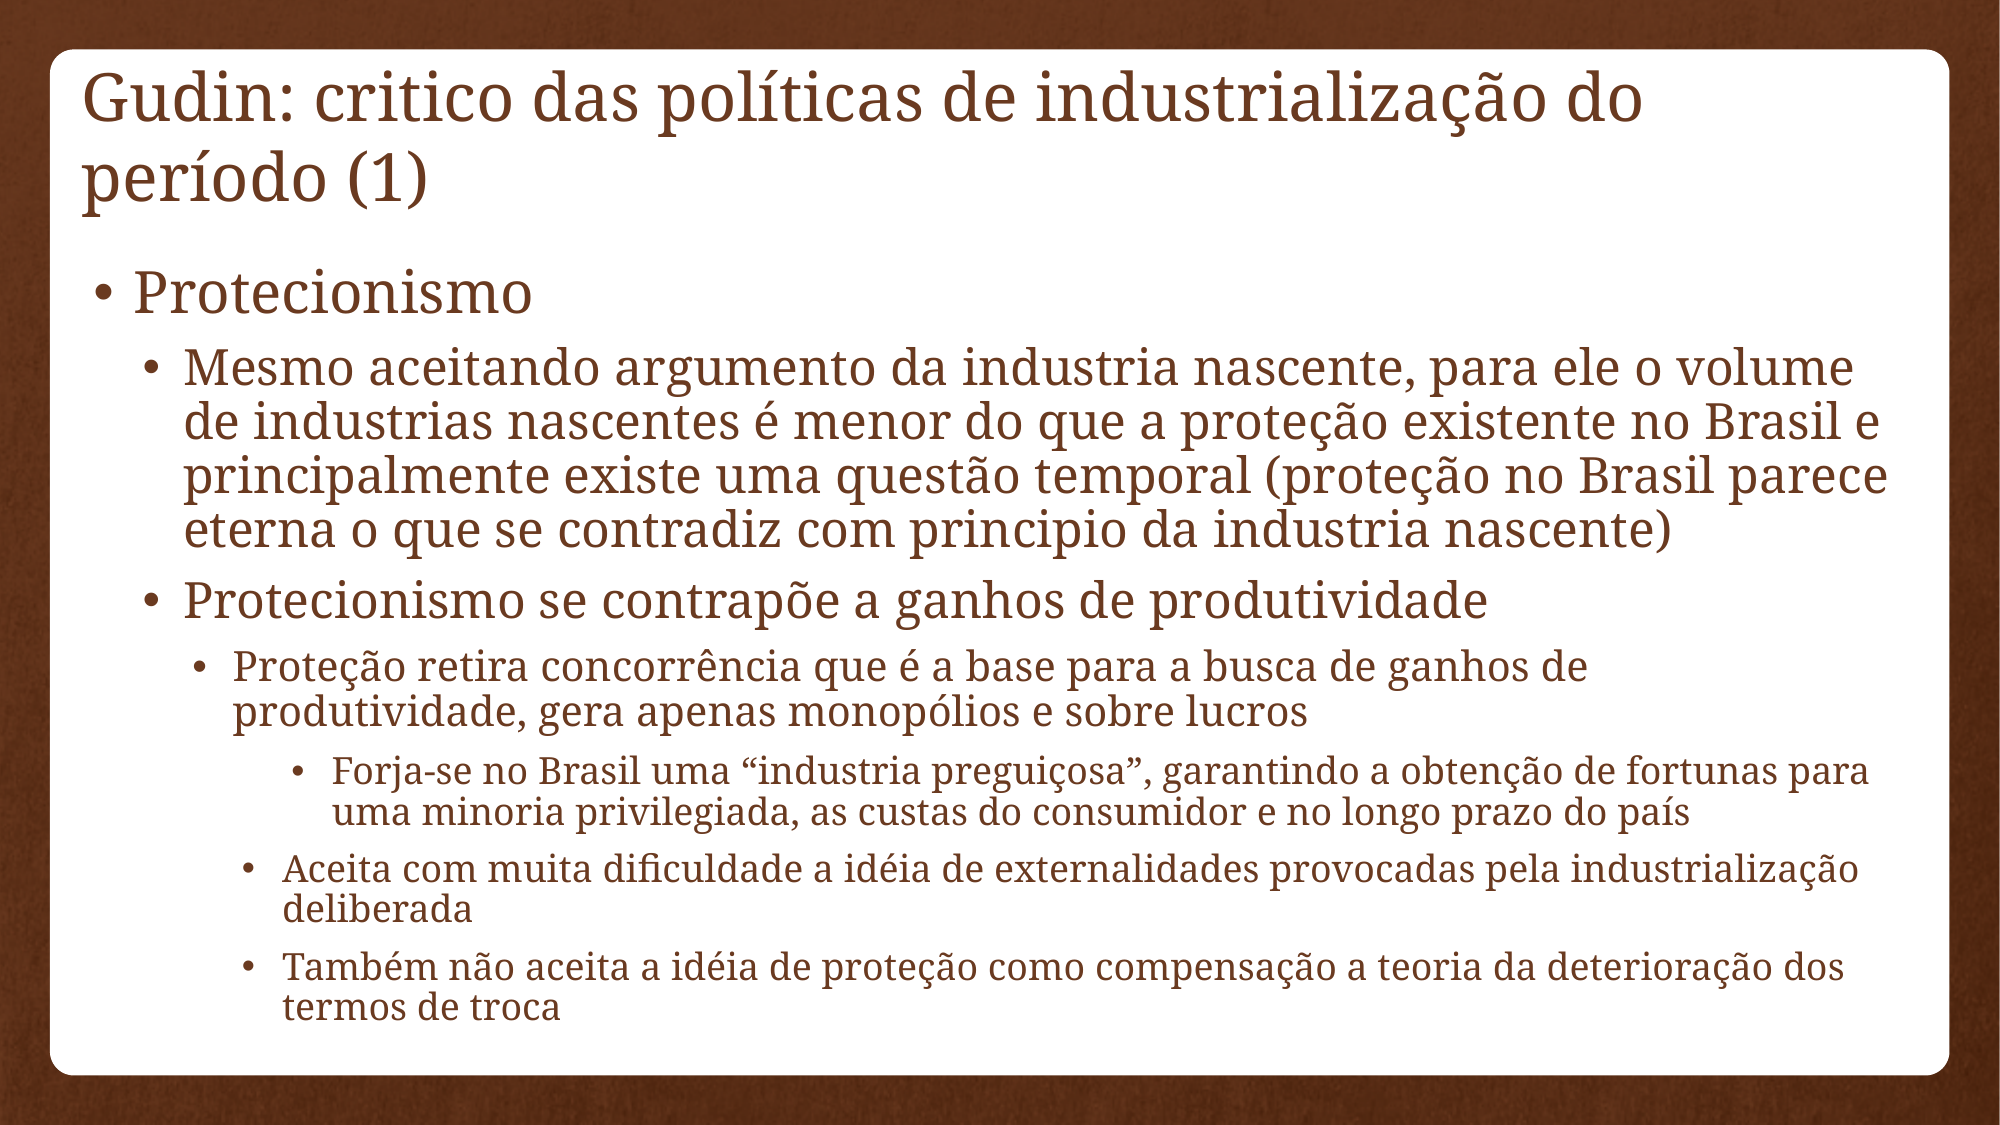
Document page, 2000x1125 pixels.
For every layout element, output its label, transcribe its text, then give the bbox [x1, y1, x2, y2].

title Gudin: critico das políticas de industrialização do período (1) [66, 31, 1922, 223]
list Protecionismo Mesmo aceitando argumento da industria nascente, para ele o volume de industrias nascentes é menor do que a proteção existente no Brasil e principalmente existe uma questão temporal (proteção no Brasil parece eterna o que se contradiz com principio da industria nascente) Protecionismo se contrapõe a ganhos de produtividade Proteção retira concorrência que é a base para a busca de ganhos de produtividade, gera apenas monopólios e sobre lucros Forja-se no Brasil uma “industria preguiçosa”, garantindo a obtenção de fortunas para uma minoria privilegiada, as custas do consumidor e no longo prazo do país Aceita com muita dificuldade a idéia de externalidades provocadas pela industrialização deliberada Também não aceita a idéia de proteção como compensação a teoria da deterioração dos termos de troca [78, 255, 1910, 1032]
